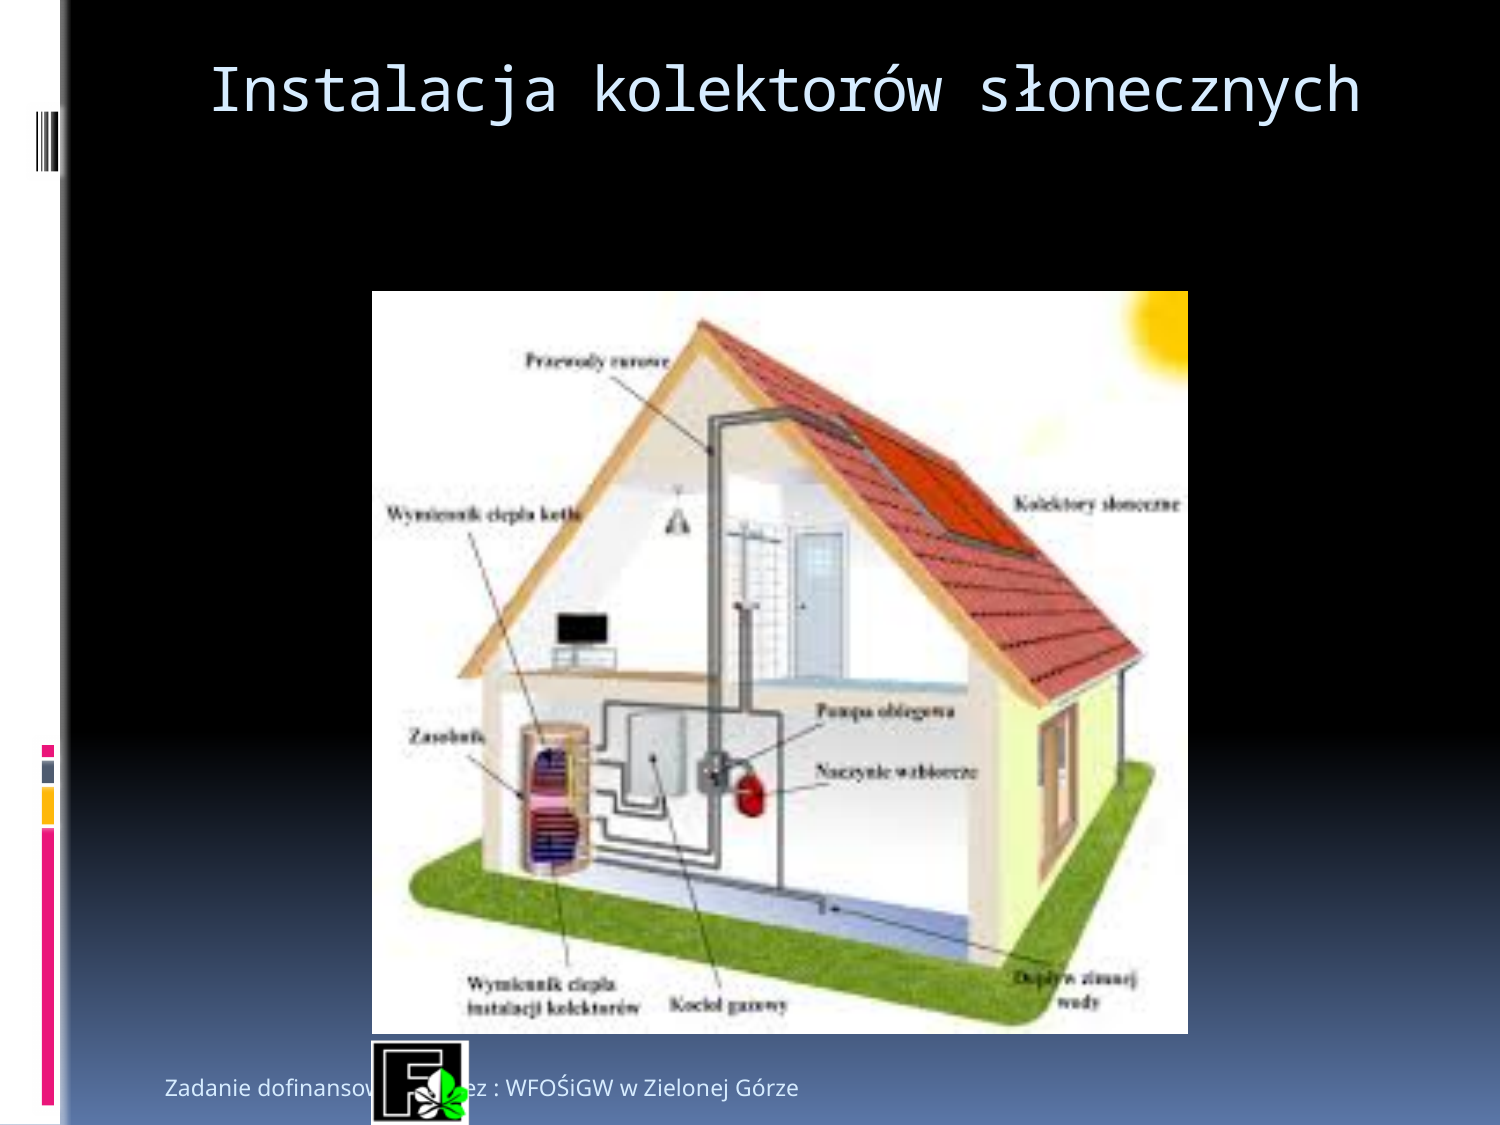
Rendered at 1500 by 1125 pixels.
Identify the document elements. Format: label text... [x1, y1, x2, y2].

picture [371, 1038, 471, 1125]
footer Zadanie dofinansowane przez : WFOŚiGW w Zielonej Górze [480, 1052, 1063, 1113]
title Instalacja kolektorów słonecznych [147, 42, 1423, 193]
footer Zadanie dofinansowane przez : WFOŚiGW w Zielonej Górze [150, 1052, 363, 1113]
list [372, 291, 1189, 1035]
